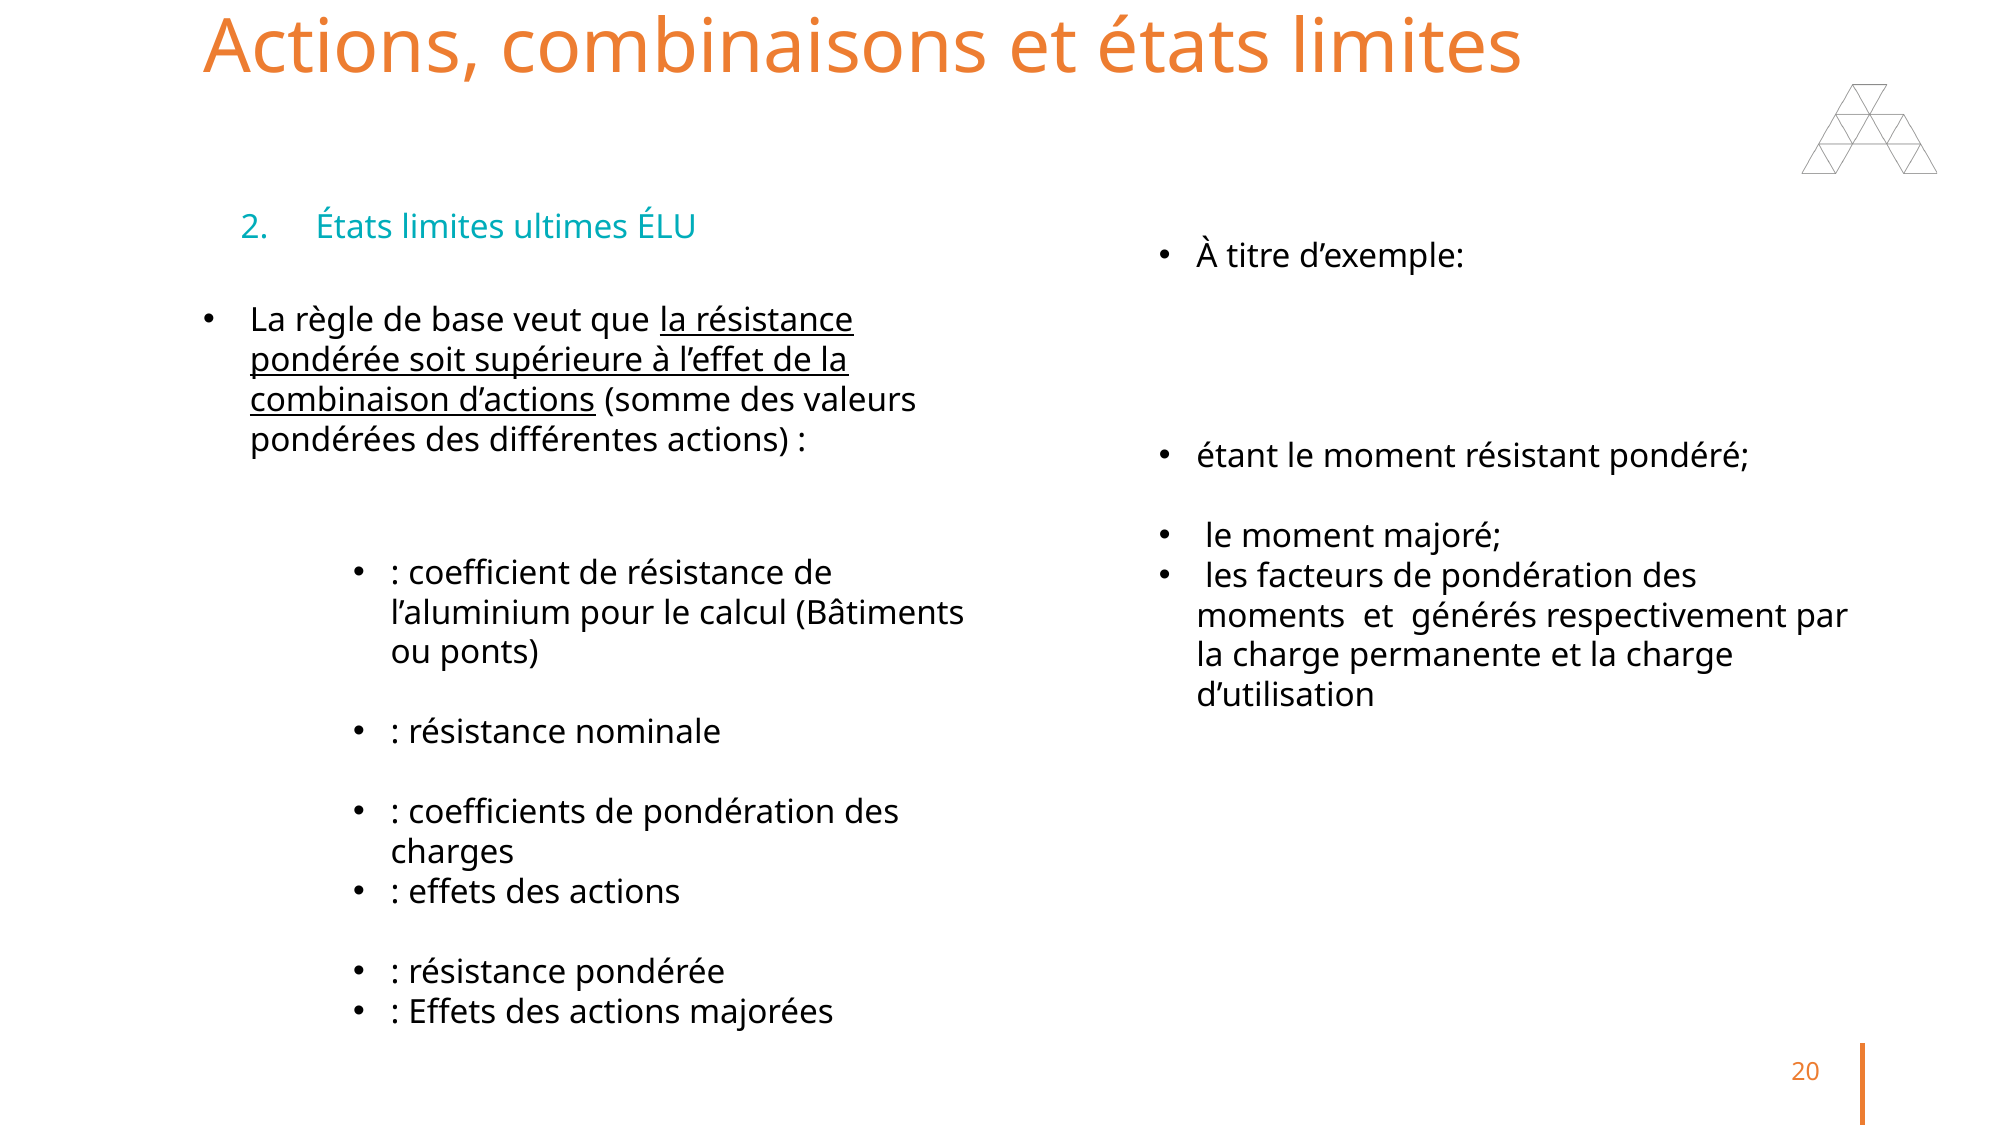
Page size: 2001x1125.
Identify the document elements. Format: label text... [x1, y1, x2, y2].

slide_number 20 [1412, 1042, 1835, 1103]
text_box Actions, combinaisons et états limites [188, 0, 1800, 153]
